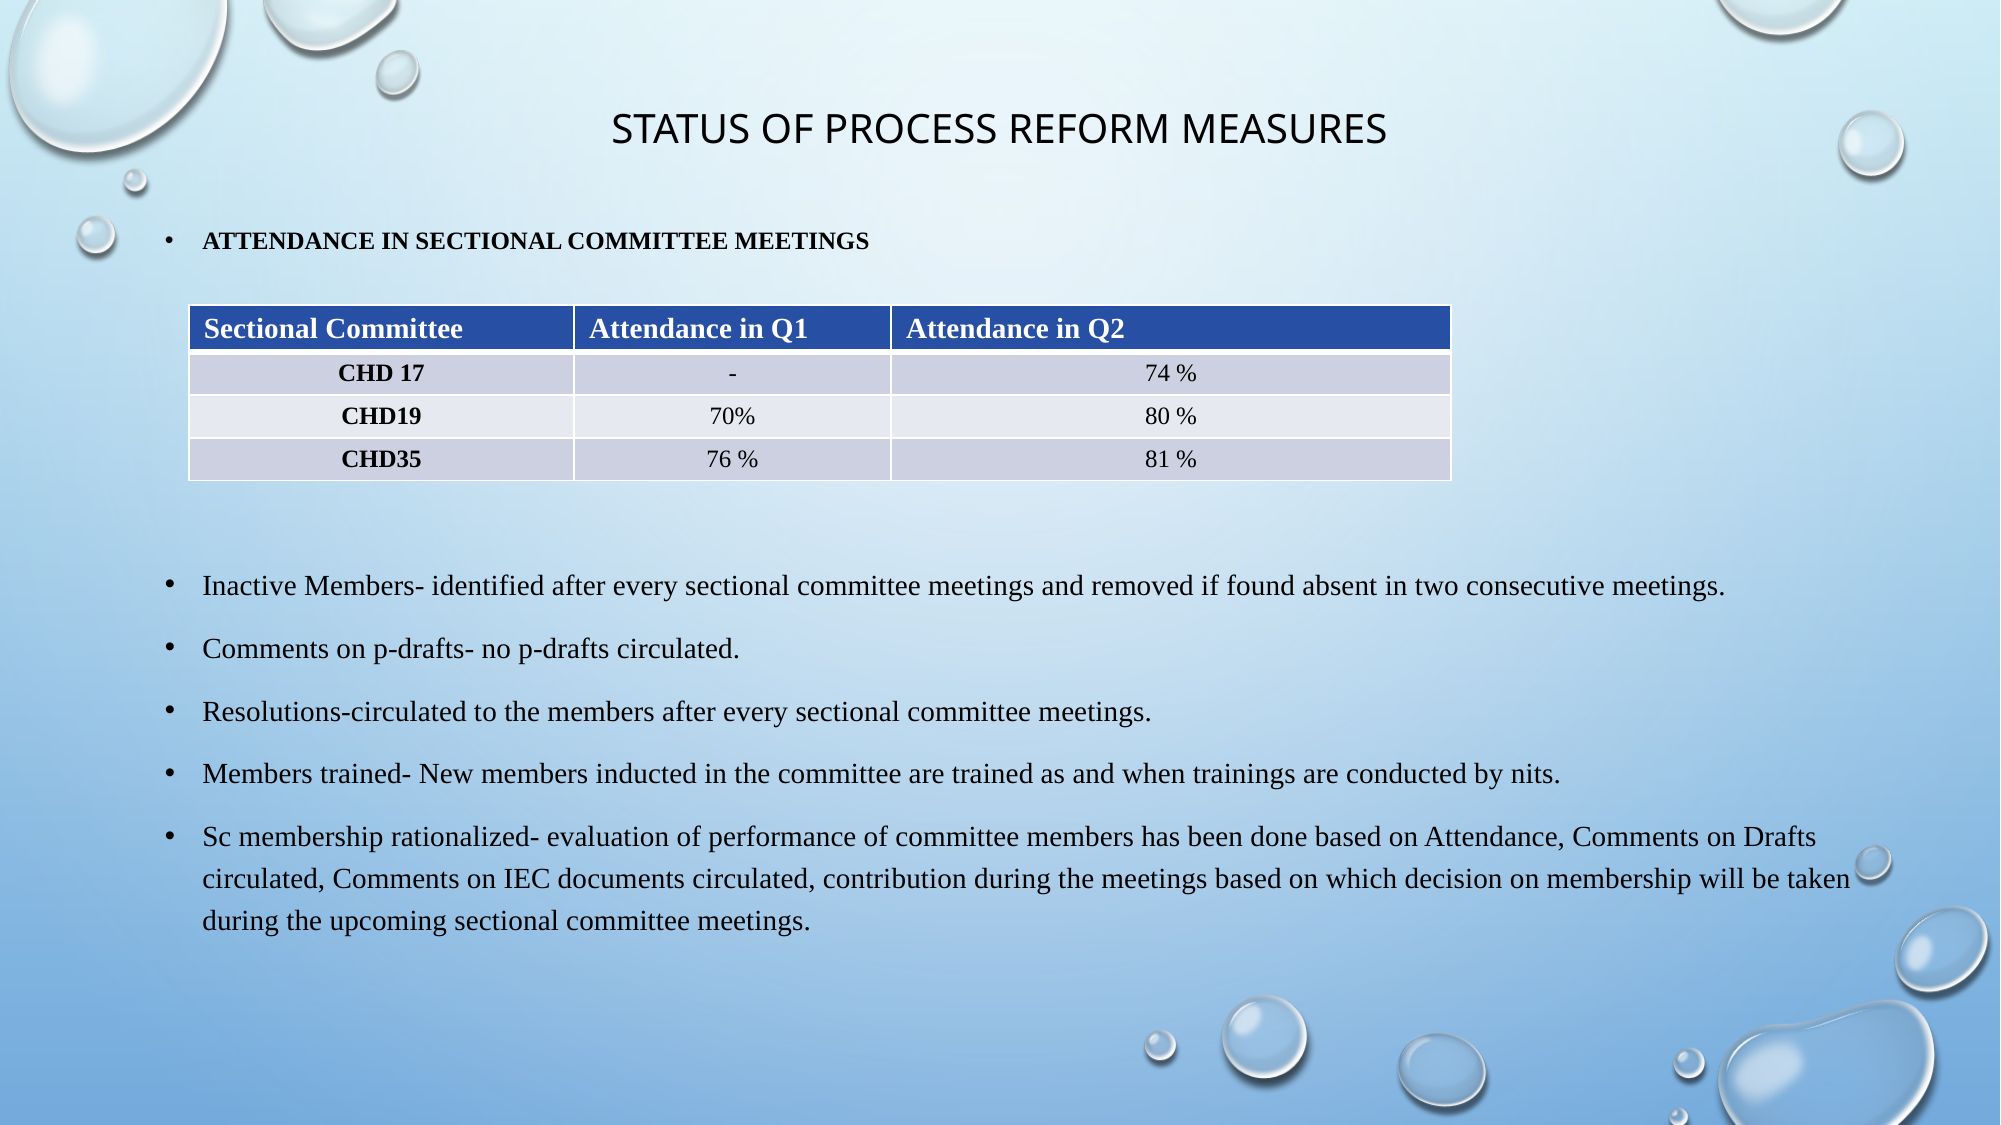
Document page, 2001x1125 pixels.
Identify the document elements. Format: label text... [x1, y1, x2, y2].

picture [0, 0, 2000, 1125]
table_cell CHD19 [190, 396, 573, 437]
table_cell CHD35 [190, 439, 573, 480]
table_header Attendance in Q1 [575, 306, 890, 349]
table_cell - [575, 355, 890, 394]
table_cell 74 % [892, 355, 1450, 394]
table_header Attendance in Q2 [892, 306, 1450, 349]
table_cell 81 % [892, 439, 1450, 480]
list ATTENDANCE IN SECTIONAL COMMITTEE MEETINGS Inactive Members- identified after every sectional committee meetings and removed if found absent in two consecutive meetings. Comments on p-drafts- no p-drafts circulated. Resolutions-circulated to the members after every sectional committee meetings. Members trained- New members inducted in the committee are trained as and when trainings are conducted by nits. Sc membership rationalized- evaluation of performance of committee members has been done based on Attendance, Comments on Drafts circulated, Comments on IEC documents circulated, contribution during the meetings based on which decision on membership will be taken during the upcoming sectional committee meetings. [149, 160, 1951, 1023]
table_cell CHD 17 [190, 355, 573, 394]
table_header Sectional Committee [190, 306, 573, 349]
table_cell 76 % [575, 439, 890, 480]
table_cell 80 % [892, 396, 1450, 437]
table_cell 70% [575, 396, 890, 437]
title Status of process reform measures [149, 101, 1851, 160]
